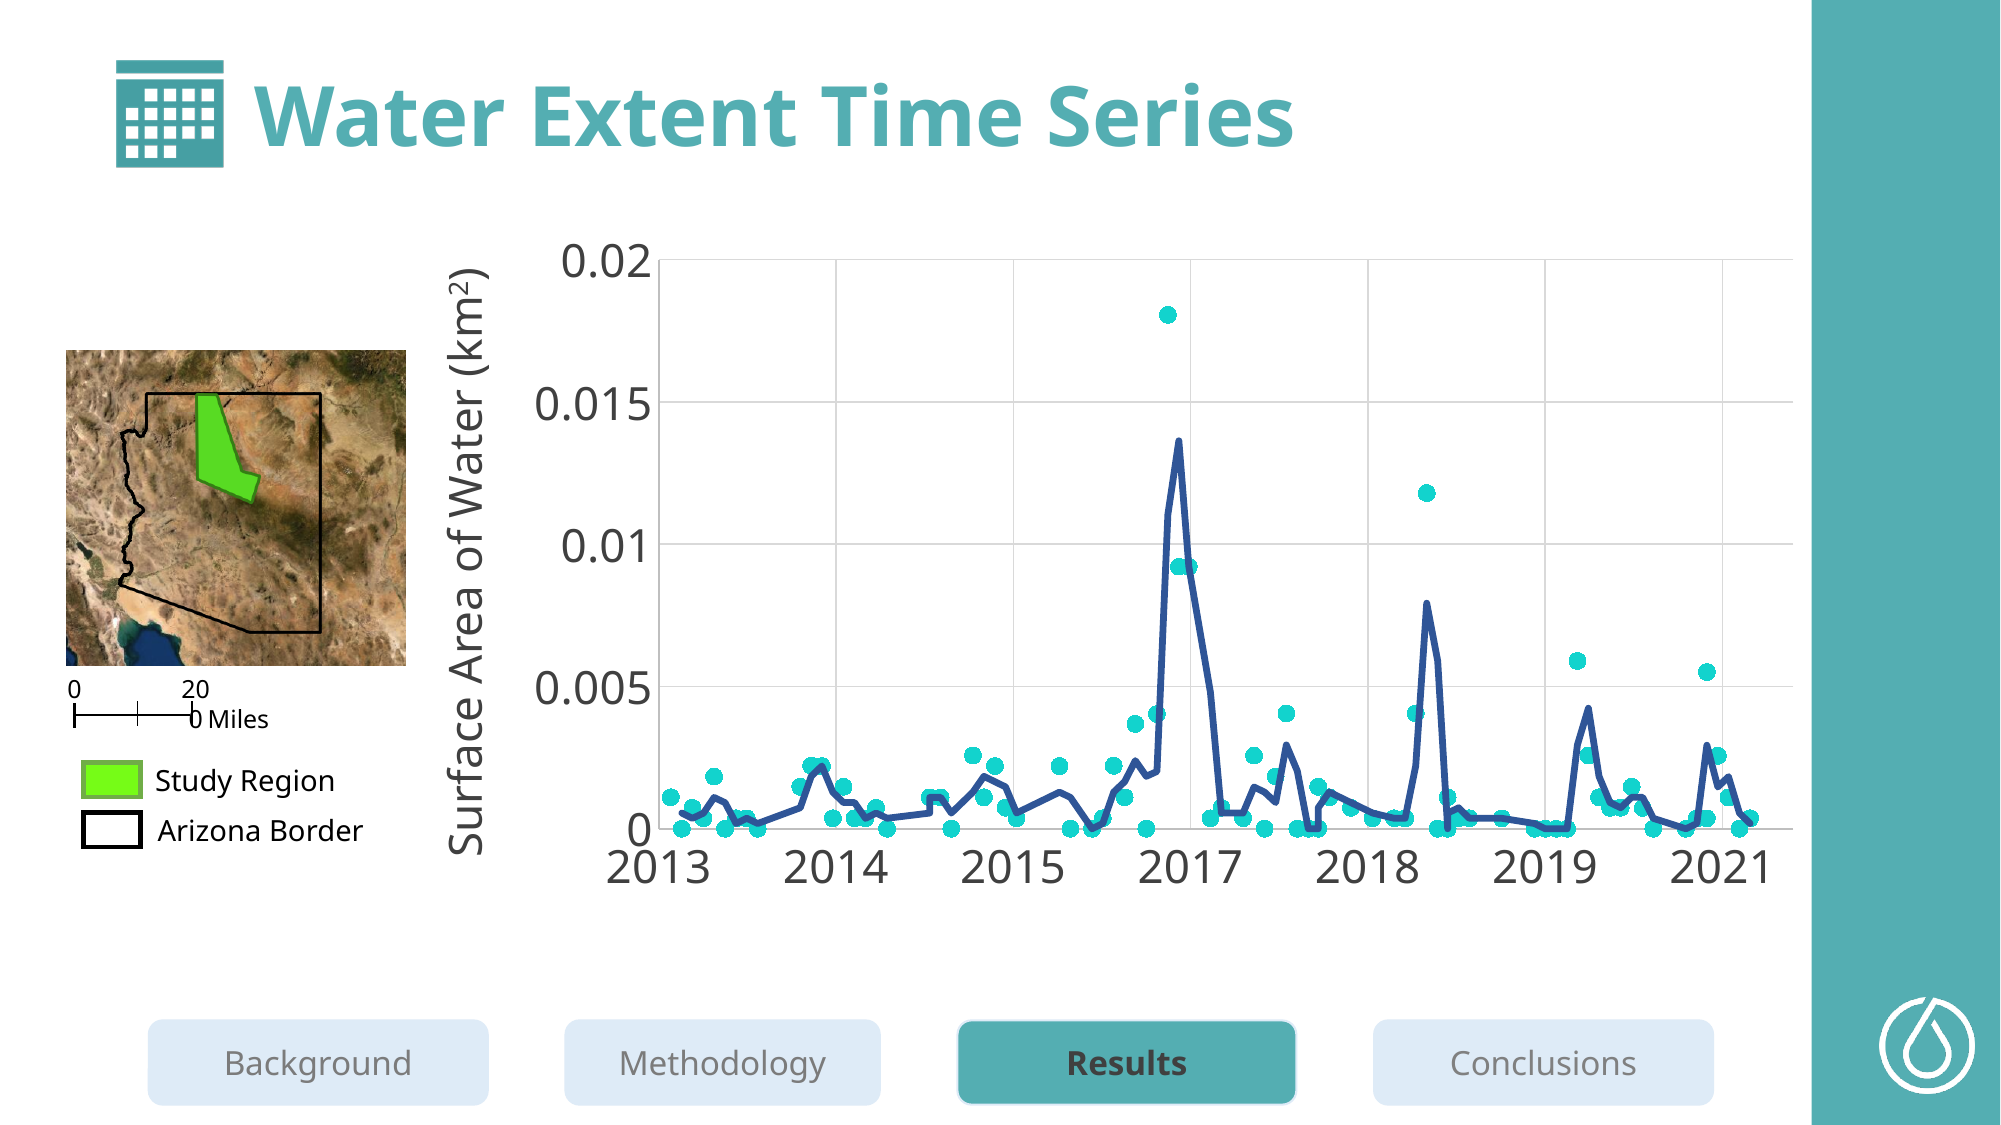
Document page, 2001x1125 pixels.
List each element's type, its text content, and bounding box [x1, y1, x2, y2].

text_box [83, 754, 391, 855]
text_box Water Extent Time Series [245, 55, 1312, 171]
chart [507, 215, 1820, 910]
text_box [38, 666, 285, 742]
picture [1879, 997, 1975, 1094]
picture [94, 38, 245, 189]
text_box Surface Area of Water (km2) [428, 228, 499, 897]
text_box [148, 1020, 1713, 1105]
picture [65, 349, 407, 667]
